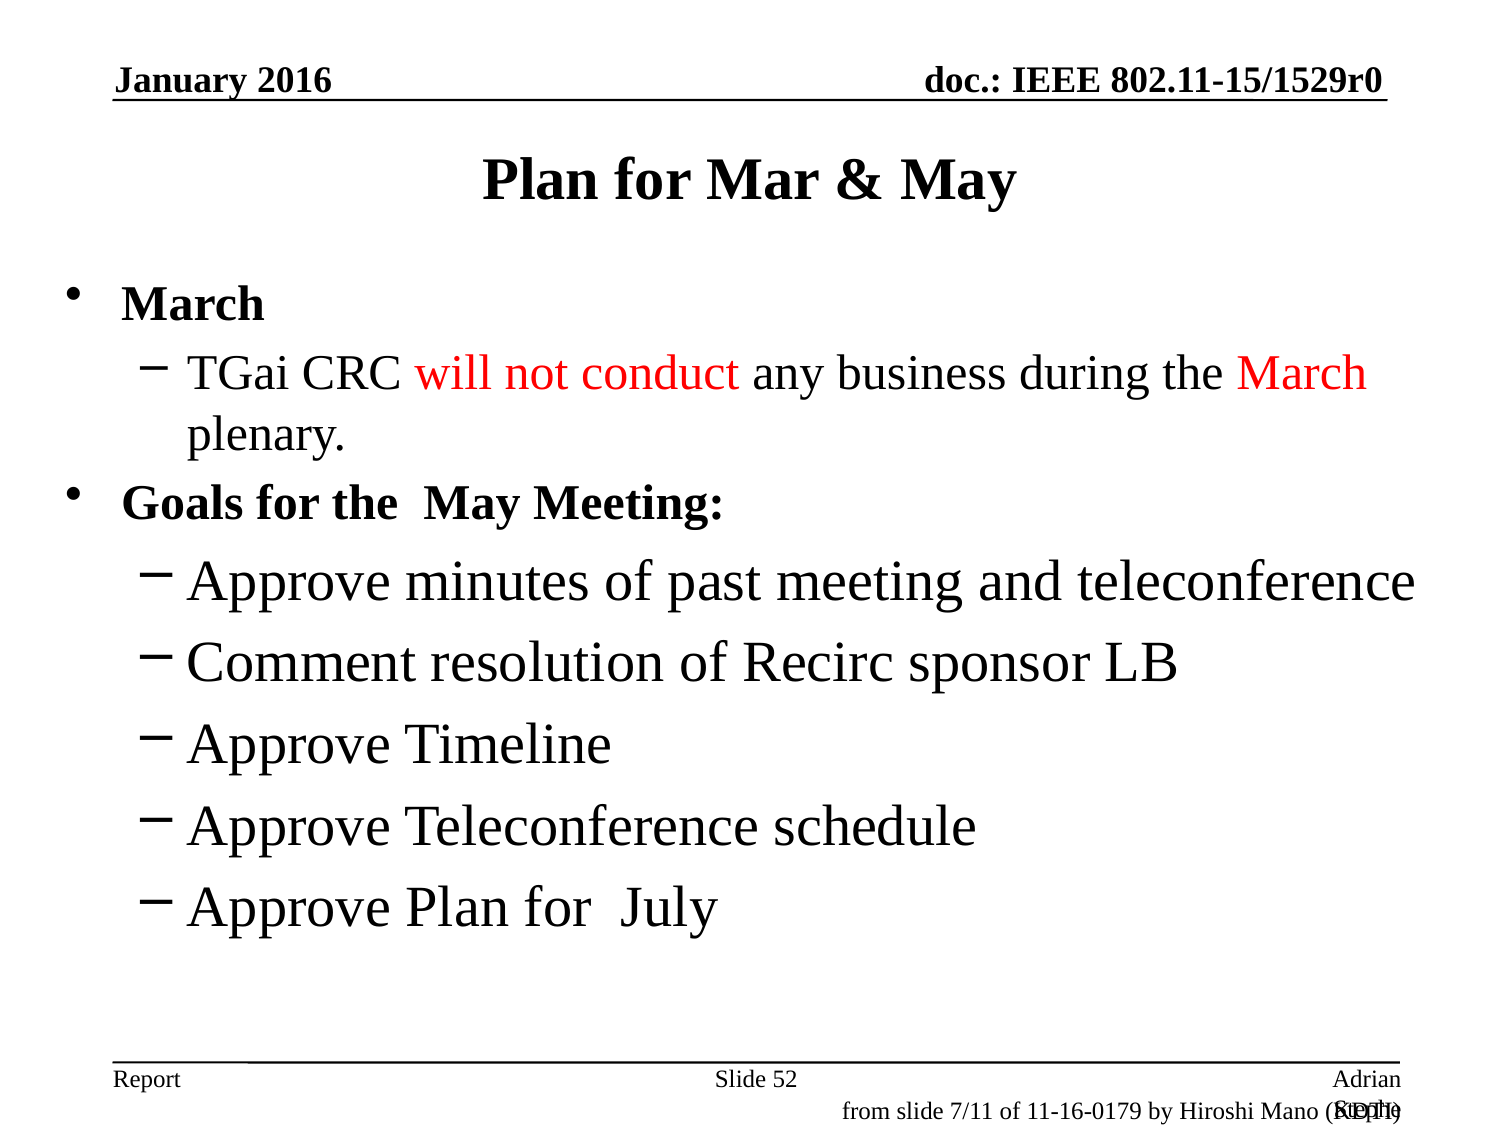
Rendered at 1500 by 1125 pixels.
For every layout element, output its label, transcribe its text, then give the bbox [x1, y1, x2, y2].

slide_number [114, 54, 374, 101]
title Plan for Mar & May [112, 112, 1388, 238]
list March TGai CRC will not conduct any business during the March plenary. Goals for the May Meeting: Approve minutes of past meeting and teleconference Comment resolution of Recirc sponsor LB Approve Timeline Approve Teleconference schedule Approve Plan for July [50, 262, 1450, 1038]
text_box from slide 7/11 of 11-16-0179 by Hiroshi Mano (KDTI) [343, 1087, 1417, 1125]
footer Adrian Stephens, Intel Corporation [1324, 1061, 1402, 1093]
slide_number Slide 52 [711, 1061, 801, 1087]
